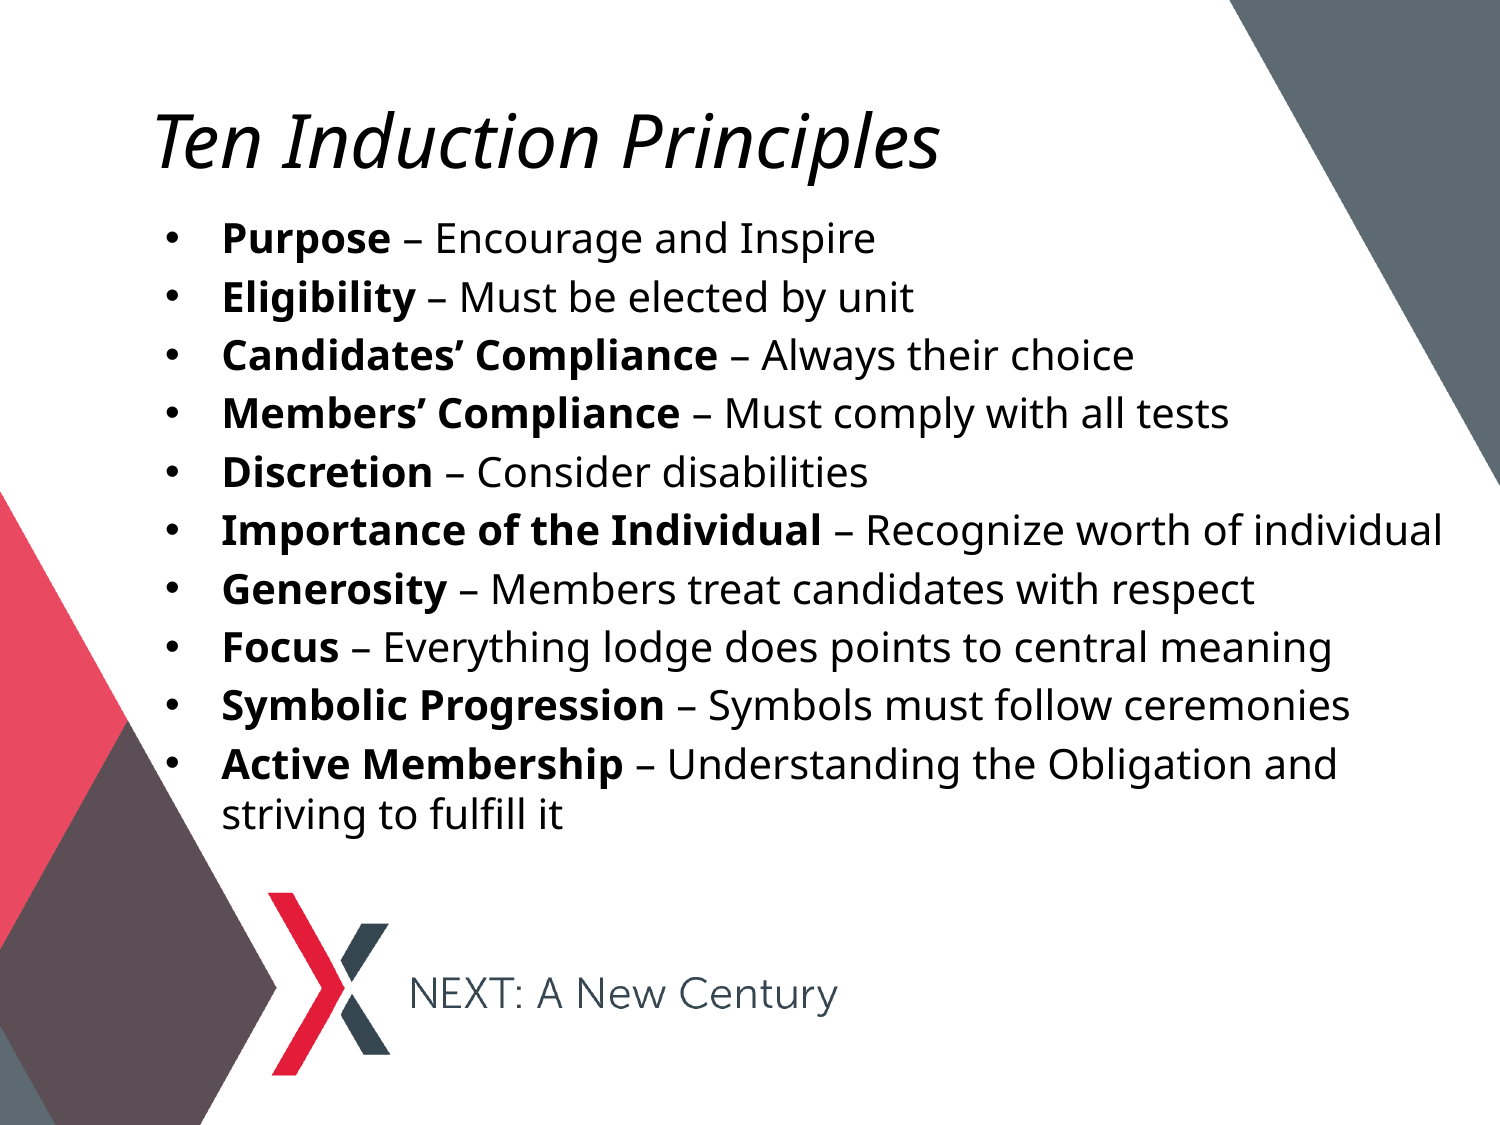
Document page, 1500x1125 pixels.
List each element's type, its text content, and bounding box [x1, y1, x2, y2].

list Purpose – Encourage and Inspire Eligibility – Must be elected by unit Candidates’ Compliance – Always their choice Members’ Compliance – Must comply with all tests Discretion – Consider disabilities Importance of the Individual – Recognize worth of individual Generosity – Members treat candidates with respect Focus – Everything lodge does points to central meaning Symbolic Progression – Symbols must follow ceremonies Active Membership – Understanding the Obligation and striving to fulfill it [150, 204, 1500, 948]
picture [0, 0, 1500, 1125]
title Ten Induction Principles [135, 45, 1486, 233]
